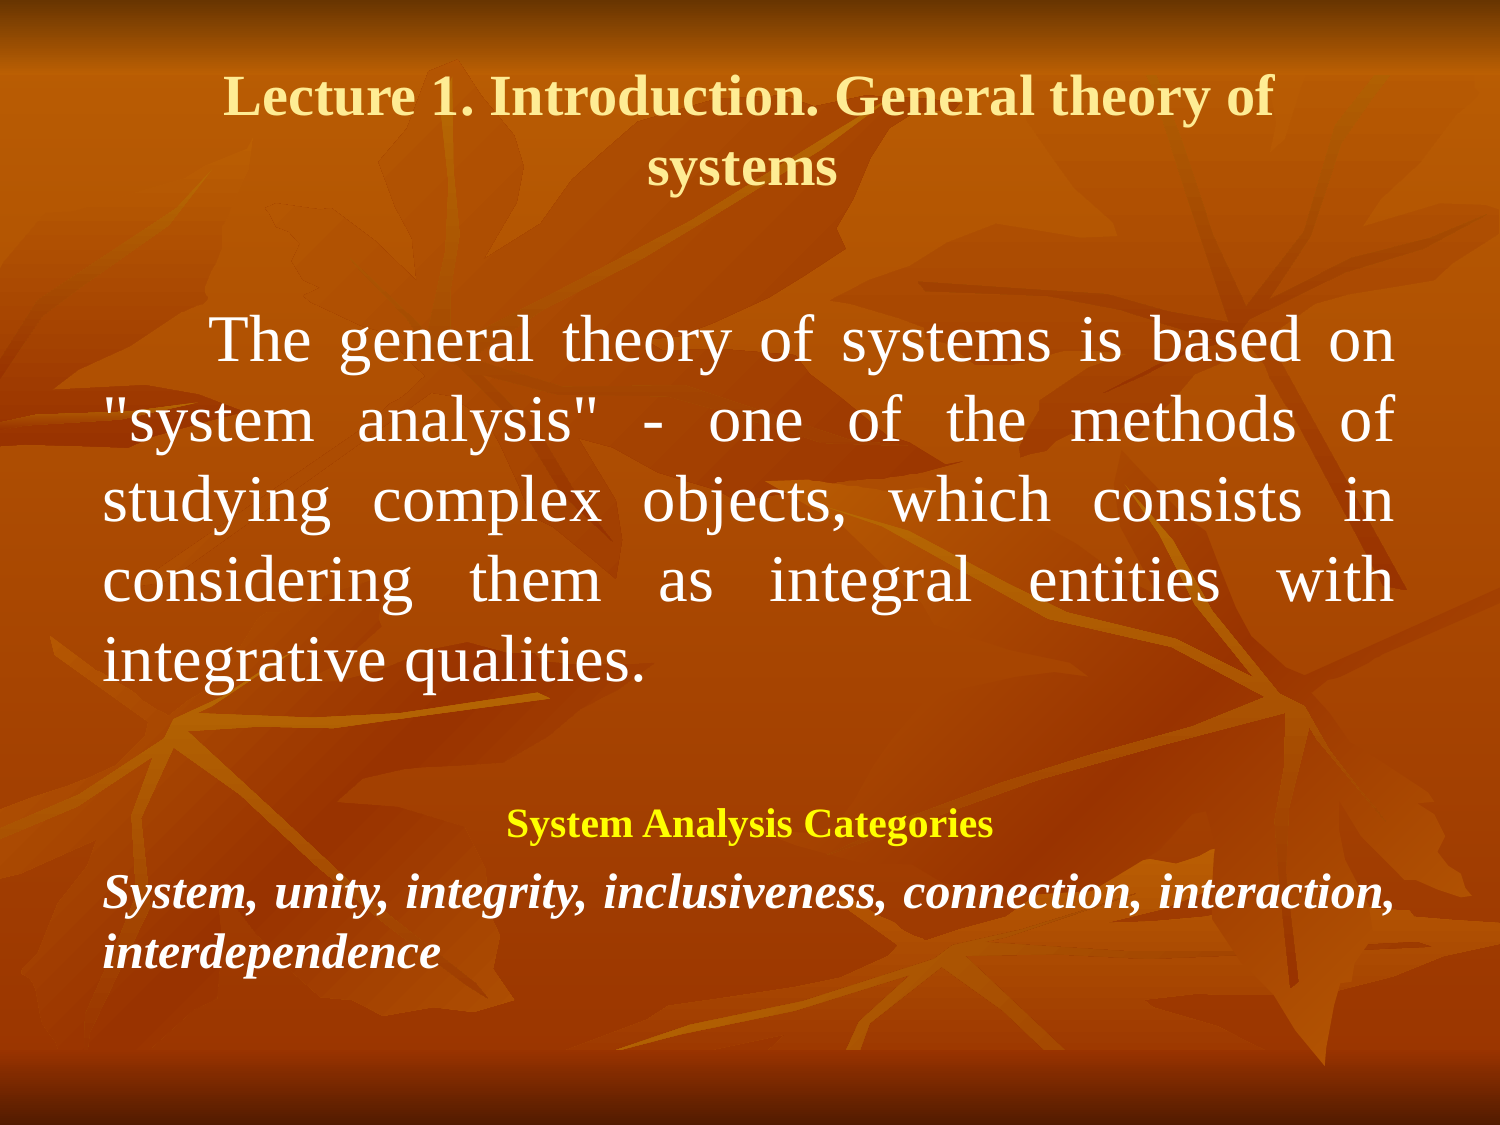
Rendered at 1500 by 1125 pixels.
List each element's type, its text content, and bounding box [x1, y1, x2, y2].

text_box The general theory of systems is based on "system analysis" - one of the methods of studying complex objects, which consists in considering them as integral entities with integrative qualities. System Analysis Categories System, unity, integrity, inclusiveness, connection, interaction, interdependence [87, 287, 1413, 1063]
text_box Lecture 1. Introduction. General theory of systems [112, 62, 1388, 263]
